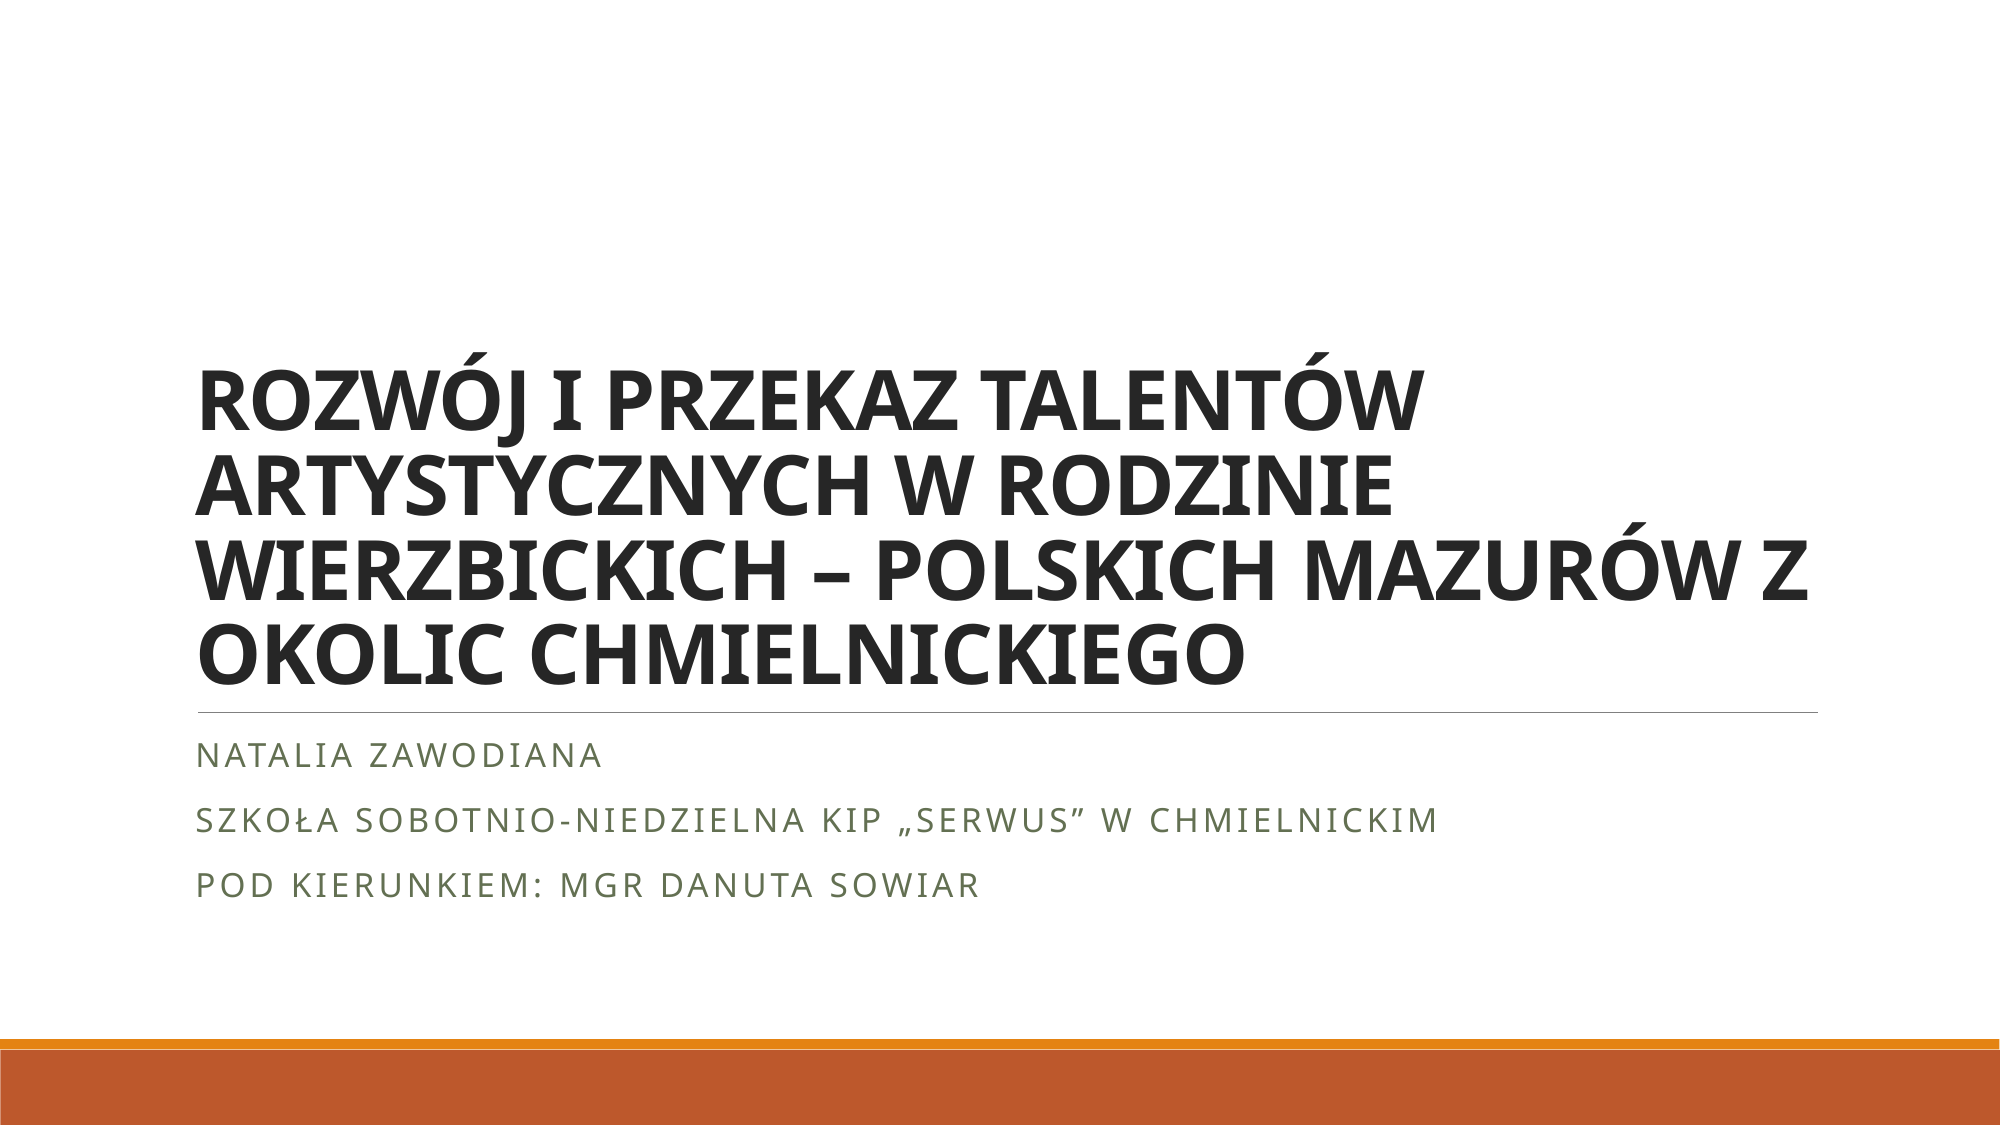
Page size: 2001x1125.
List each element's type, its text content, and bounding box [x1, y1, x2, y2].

title ROZWÓJ I PRZEKAZ TALENTÓW ARTYSTYCZNYCH W RODZINIE WIERZBICKICH – POLSKICH MAZURÓW Z OKOLIC CHMIELNICKIEGO [180, 124, 1830, 710]
subtitle Natalia zawodiana Szkoła sobotnio-niedzielna kip „serwus” w Chmielnickim Pod kierunkiem: MGR Danuta sowiar [180, 730, 1831, 919]
